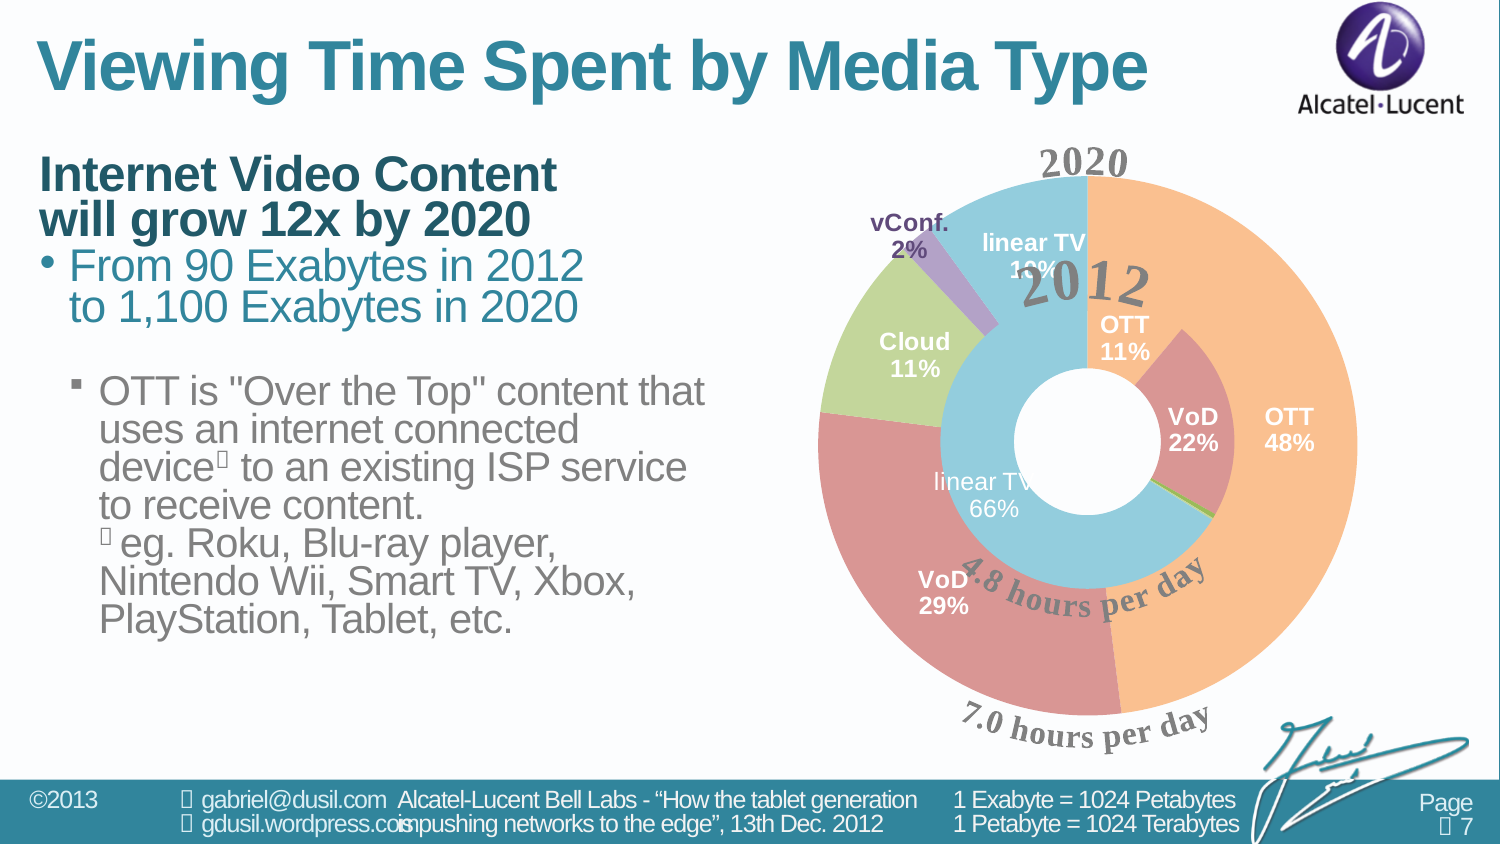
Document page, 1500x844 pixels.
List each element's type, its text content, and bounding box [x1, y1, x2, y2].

title Viewing Time Spent by Media Type [26, 35, 1290, 117]
text_box 1 Exabyte = 1024 Petabytes 1 Petabyte = 1024 Terabytes [952, 781, 1253, 844]
picture [1251, 716, 1471, 844]
chart [769, 134, 1399, 765]
list Internet Video Content will grow 12x by 2020 From 90 Exabytes in 2012 to 1,100 Exabytes in 2020 OTT is "Over the Top" content that uses an internet connected device to an existing ISP service to receive content.  eg. Roku, Blu-ray player, Nintendo Wii, Smart TV, Xbox, PlayStation, Tablet, etc. [26, 148, 731, 760]
text_box Alcatel-Lucent Bell Labs - “How the tablet generation is pushing networks to the edge”, 13th Dec. 2012 [397, 781, 918, 844]
picture [1295, 0, 1469, 118]
